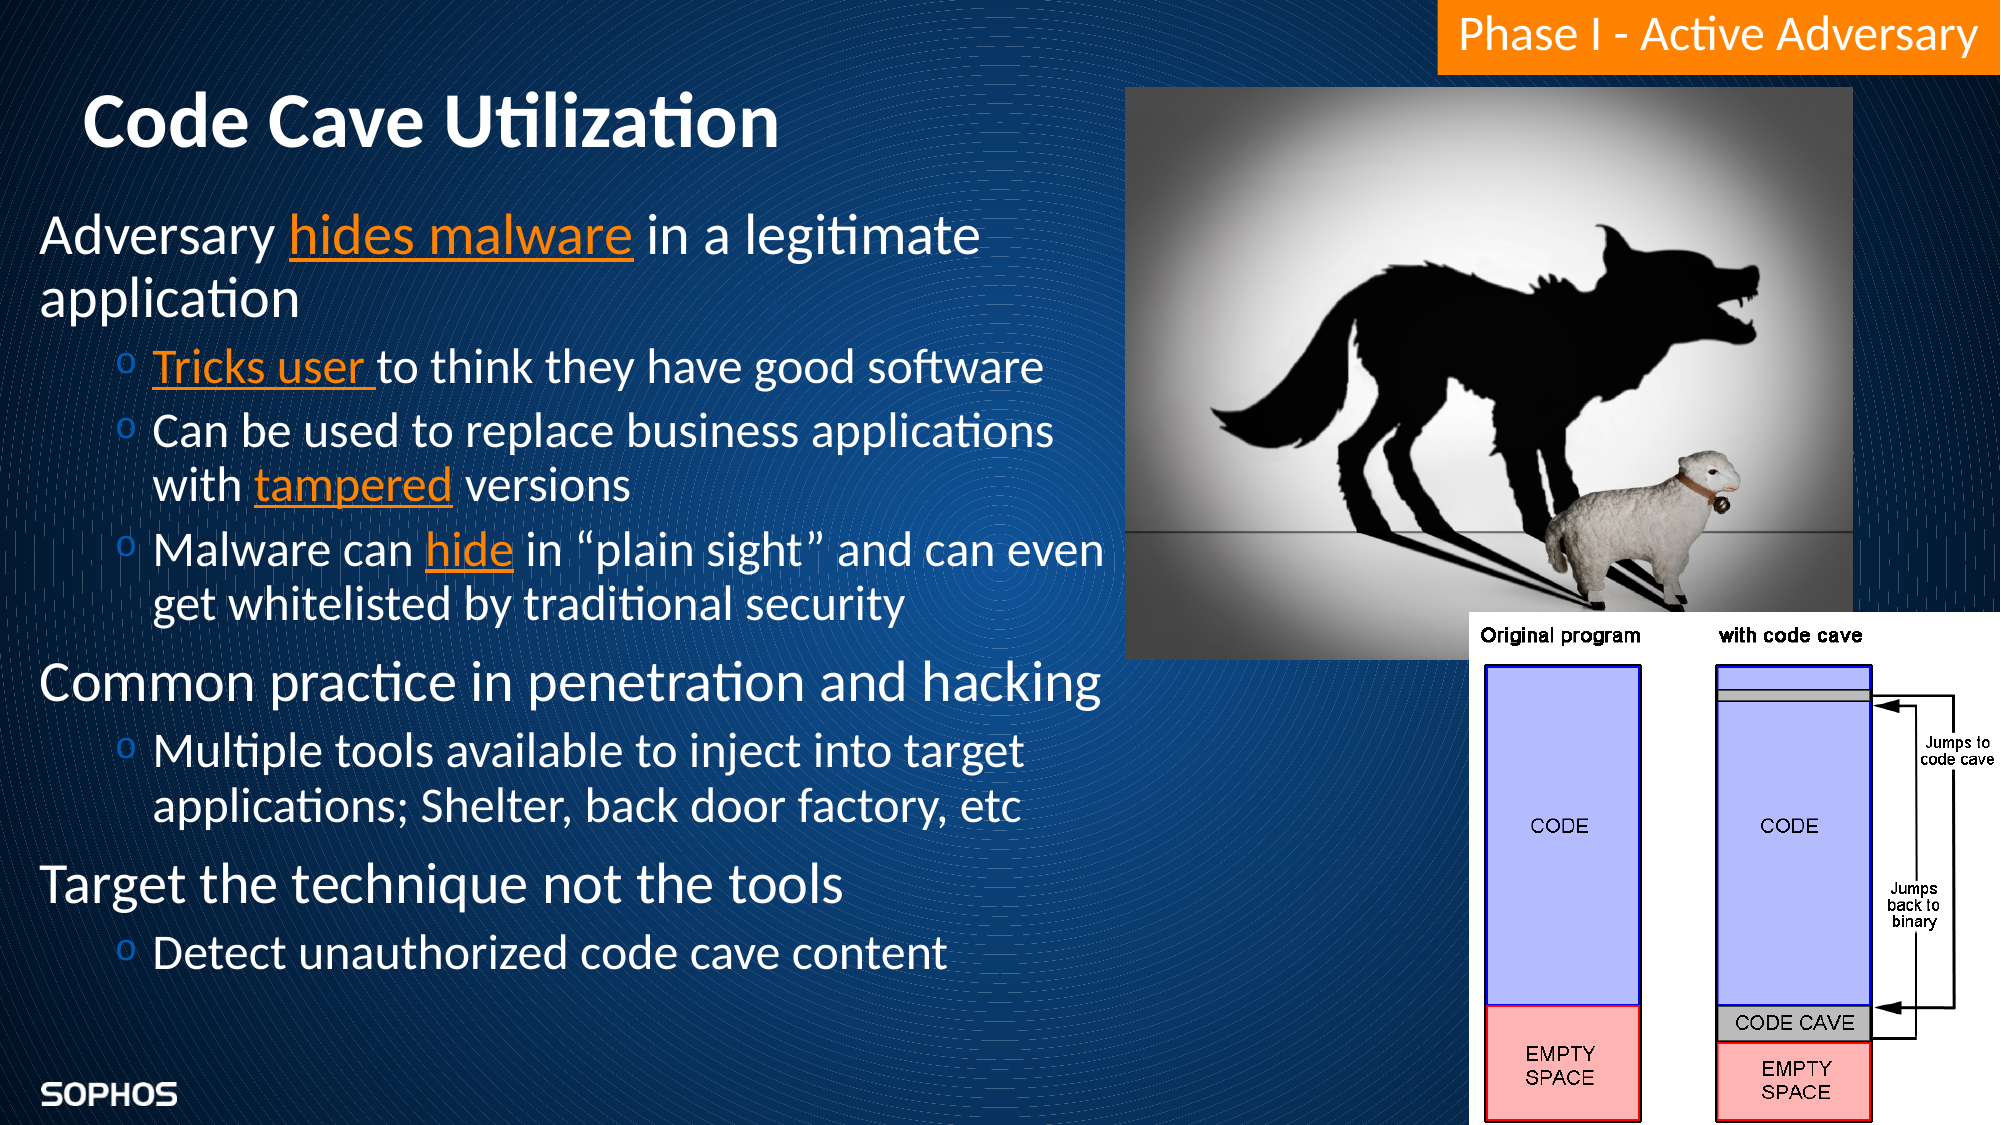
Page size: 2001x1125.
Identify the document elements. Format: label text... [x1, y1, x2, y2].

title Code Cave Utilization [68, 46, 1923, 197]
picture [1124, 87, 2000, 1125]
text_box Phase I - Active Adversary [1437, 0, 2000, 75]
text_box Adversary hides malware in a legitimate application Tricks user to think they have good software Can be used to replace business applications with tampered versions Malware can hide in “plain sight” and can even get whitelisted by traditional security Common practice in penetration and hacking Multiple tools available to inject into target applications; Shelter, back door factory, etc Target the technique not the tools Detect unauthorized code cave content [24, 196, 1138, 1066]
picture [41, 1082, 177, 1106]
